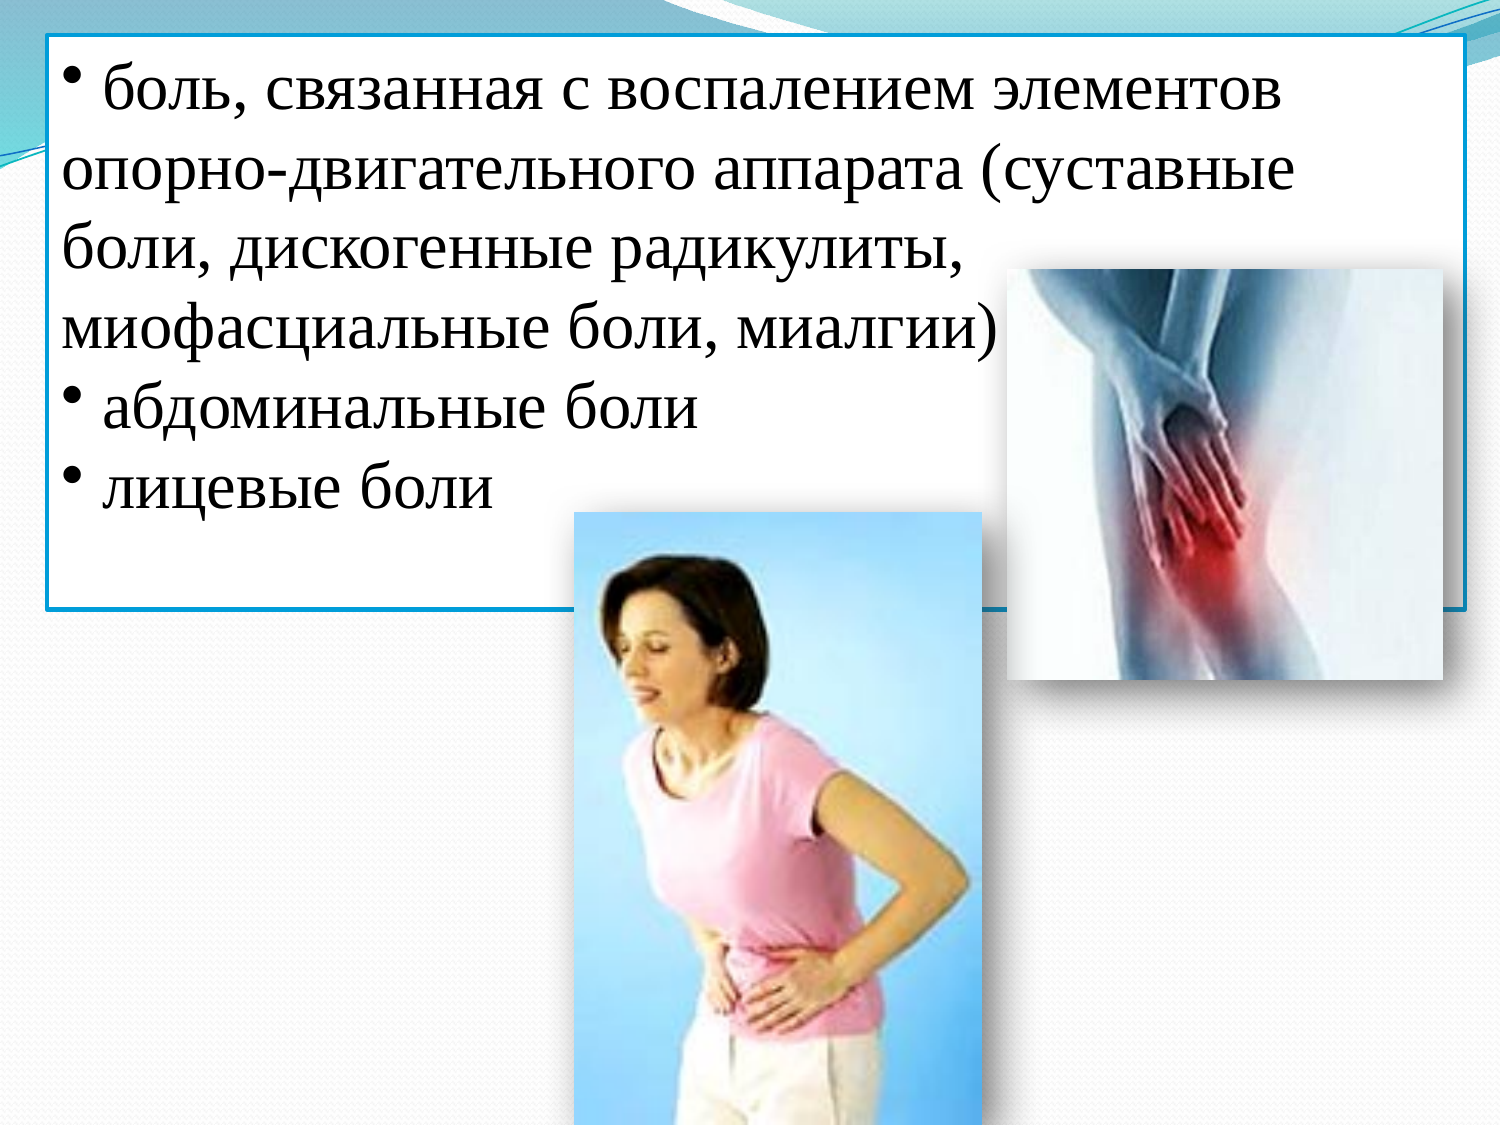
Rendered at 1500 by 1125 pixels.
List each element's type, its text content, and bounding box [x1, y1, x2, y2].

text_box боль, связанная с воспалением элементов опорно-двигательного аппарата (суставные боли, дискогенные радикулиты, миофасциальные боли, миалгии) абдоминальные боли лицевые боли [45, 33, 1467, 612]
picture [573, 512, 982, 1125]
picture [1007, 269, 1443, 680]
